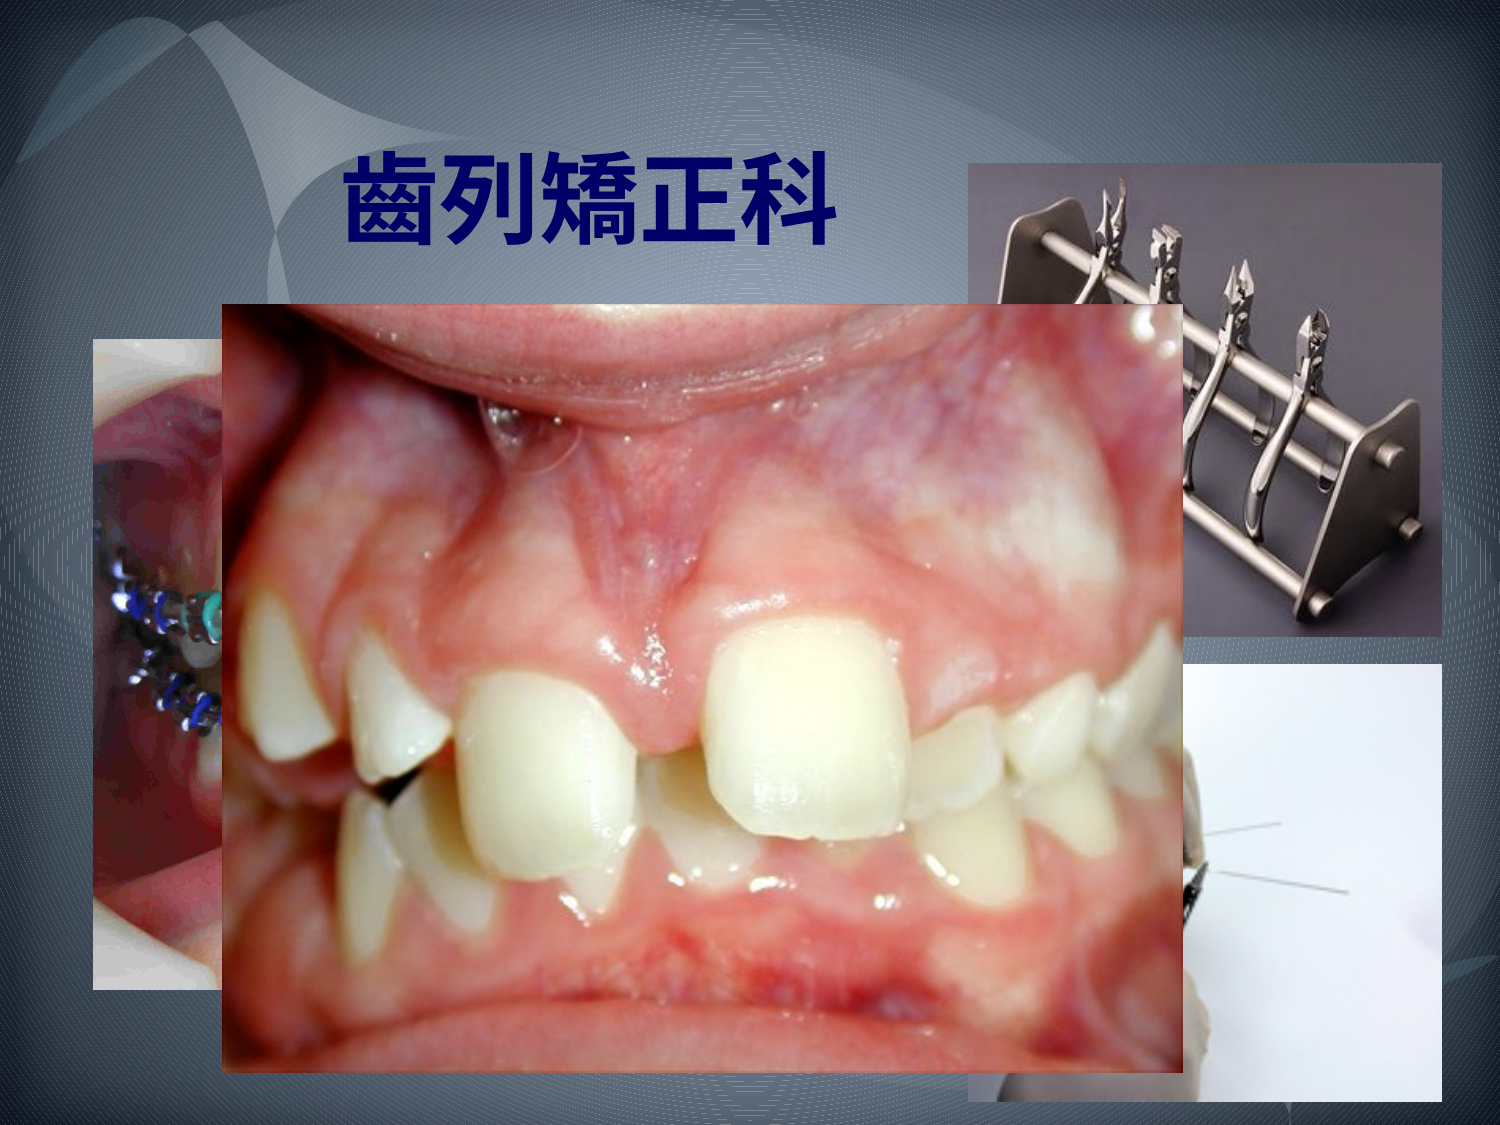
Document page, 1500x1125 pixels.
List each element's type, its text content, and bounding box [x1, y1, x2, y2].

title 齒列矯正科 [324, 129, 1197, 263]
picture [0, 0, 1500, 1125]
